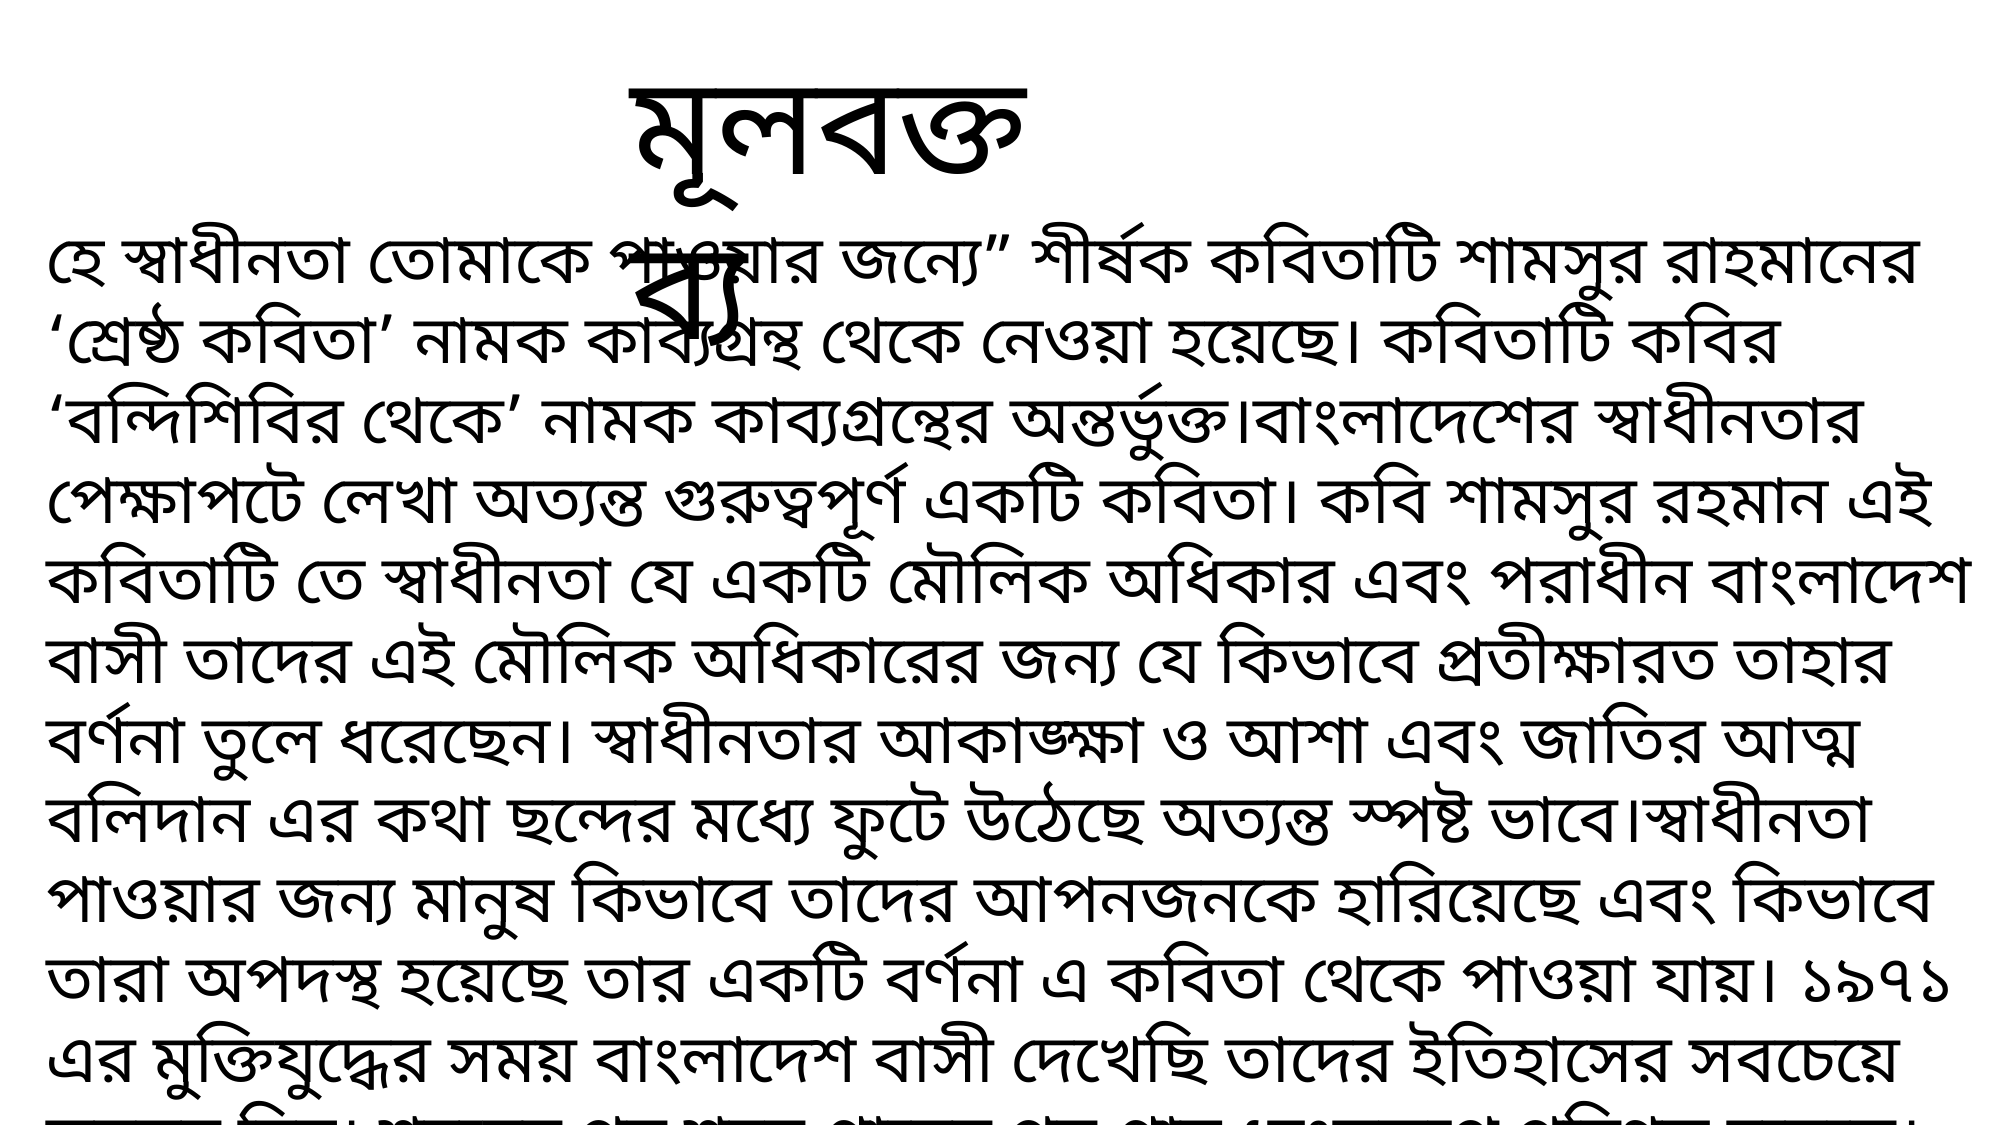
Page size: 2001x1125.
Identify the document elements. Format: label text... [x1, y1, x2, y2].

text_box হে স্বাধীনতা তোমাকে পাওয়ার জন্যে” শীর্ষক কবিতাটি শামসুর রাহমানের ‘শ্রেষ্ঠ কবিতা’ নামক কাব্যগ্রন্থ থেকে নেওয়া হয়েছে। কবিতাটি কবির ‘বন্দিশিবির থেকে’ নামক কাব্যগ্রন্থের অন্তর্ভুক্ত।বাংলাদেশের স্বাধীনতার পেক্ষাপটে লেখা অত্যন্ত গুরুত্বপূর্ণ একটি কবিতা। কবি শামসুর রহমান এই কবিতাটি তে স্বাধীনতা যে একটি মৌলিক অধিকার এবং পরাধীন বাংলাদেশ বাসী তাদের এই মৌলিক অধিকারের জন্য যে কিভাবে প্রতীক্ষারত তাহার বর্ণনা তুলে ধরেছেন। স্বাধীনতার আকাঙ্ক্ষা ও আশা এবং জাতির আত্ম বলিদান এর কথা ছন্দের মধ্যে ফুটে উঠেছে অত্যন্ত স্পষ্ট ভাবে।স্বাধীনতা পাওয়ার জন্য মানুষ কিভাবে তাদের আপনজনকে হারিয়েছে এবং কিভাবে তারা অপদস্থ হয়েছে তার একটি বর্ণনা এ কবিতা থেকে পাওয়া যায়। ১৯৭১ এর মুক্তিযুদ্ধের সময় বাংলাদেশ বাসী দেখেছি তাদের ইতিহাসের সবচেয়ে ভয়ঙ্কর দিন। শহরের পর শহর গ্রামের পর গ্রাম ধ্বংসস্তূপে পরিণত হয়েছে। পাকিস্তানি সৈন্যরা চালিয়েছে হত্যাযজ্ঞ। চারিদিকে বয়েছে রক্তের গঙ্গা। প্রাণ দিয়েছে শত সহস্র মানুষ। [31, 209, 2000, 1125]
text_box মূলবক্তব্য [615, 29, 1095, 375]
